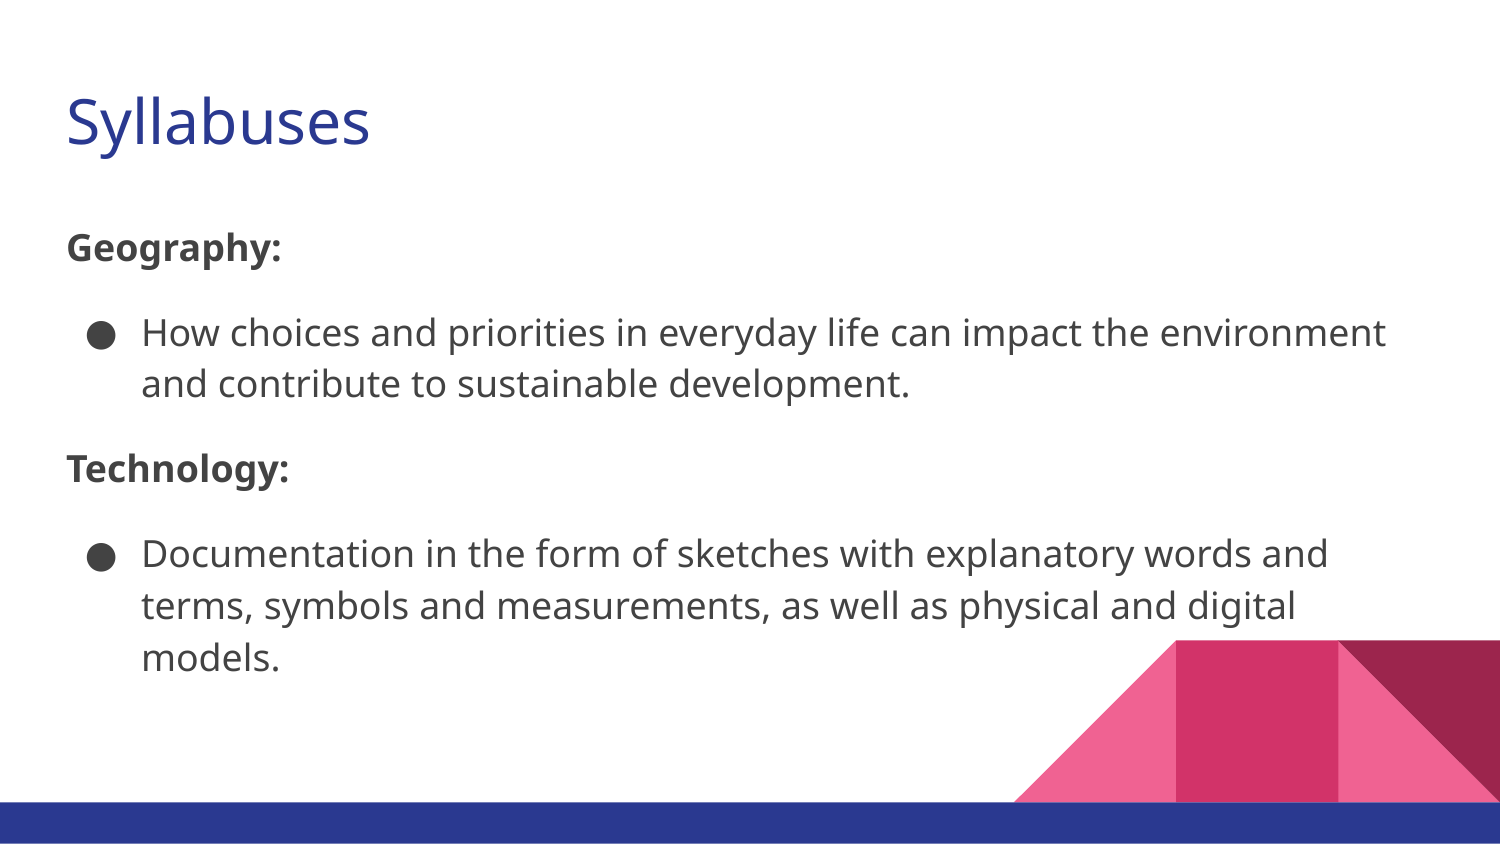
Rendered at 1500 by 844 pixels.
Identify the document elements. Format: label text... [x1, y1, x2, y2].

title Syllabuses [51, 67, 1449, 167]
list Geography: How choices and priorities in everyday life can impact the environment and contribute to sustainable development. Technology: Documentation in the form of sketches with explanatory words and terms, symbols and measurements, as well as physical and digital models. [51, 201, 1449, 750]
